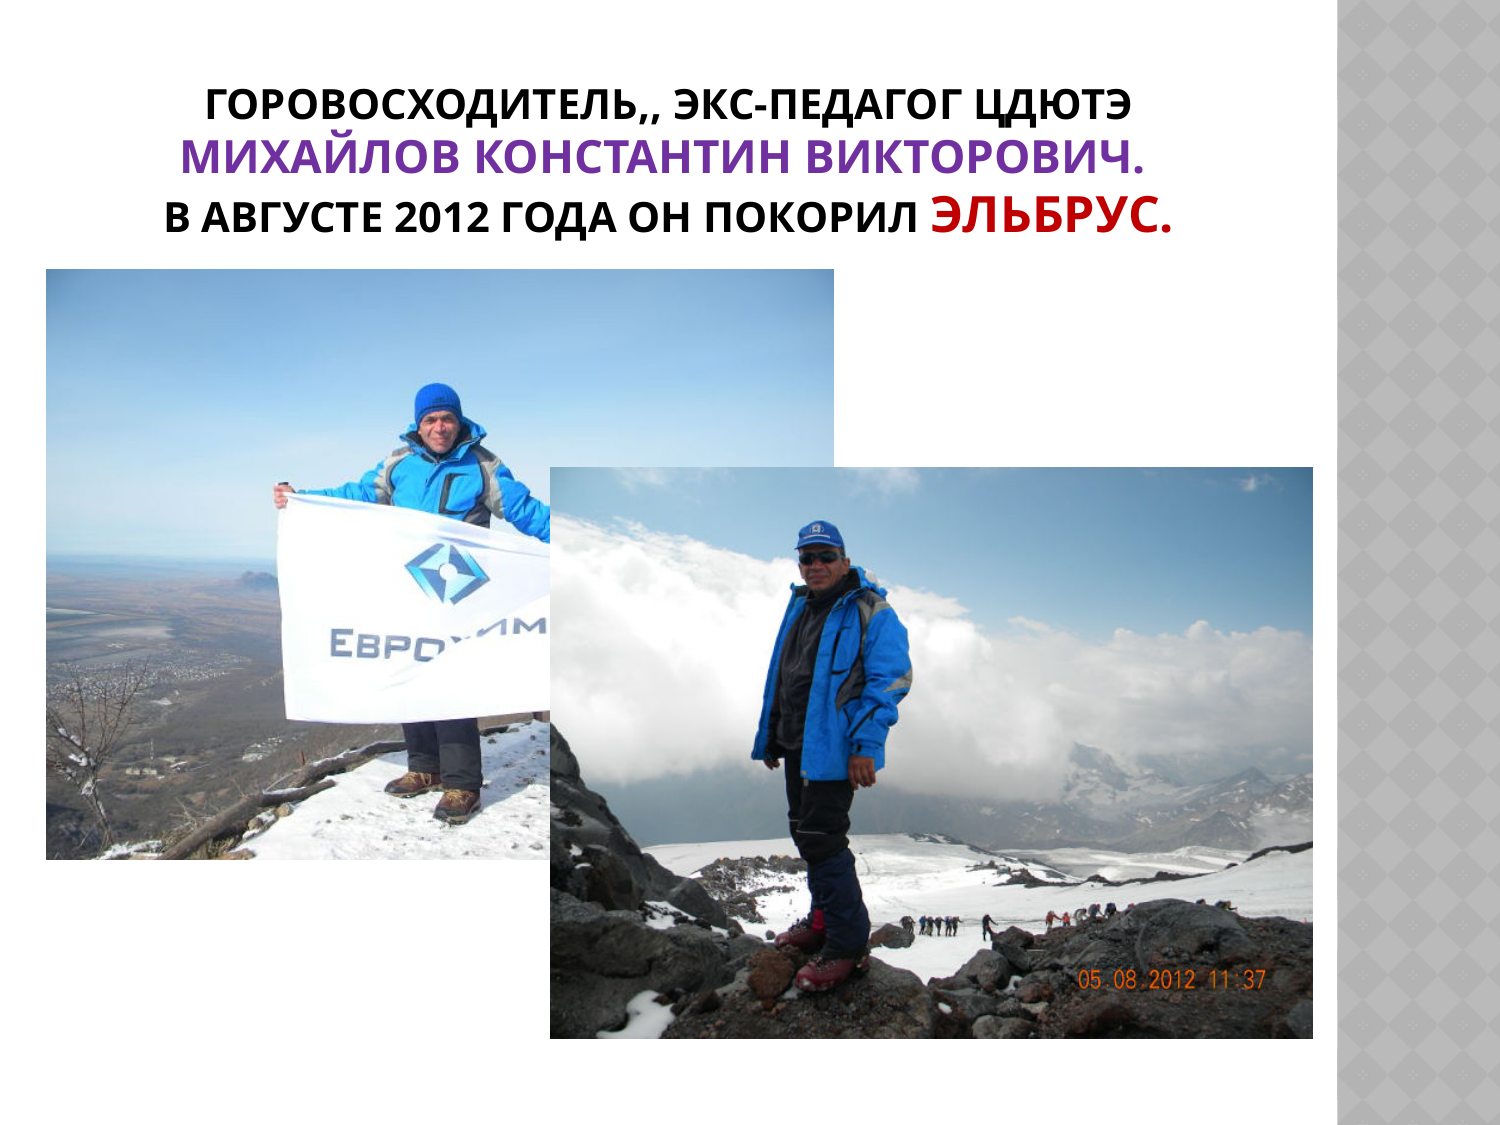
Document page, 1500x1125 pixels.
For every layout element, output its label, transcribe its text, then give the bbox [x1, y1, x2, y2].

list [46, 269, 834, 860]
picture [550, 467, 1313, 1040]
title Горовосходитель,, экс-педагог ЦДЮТЭ Михайлов Константин Викторович. В августе 2012 года он покорил Эльбрус. [75, 52, 1263, 293]
